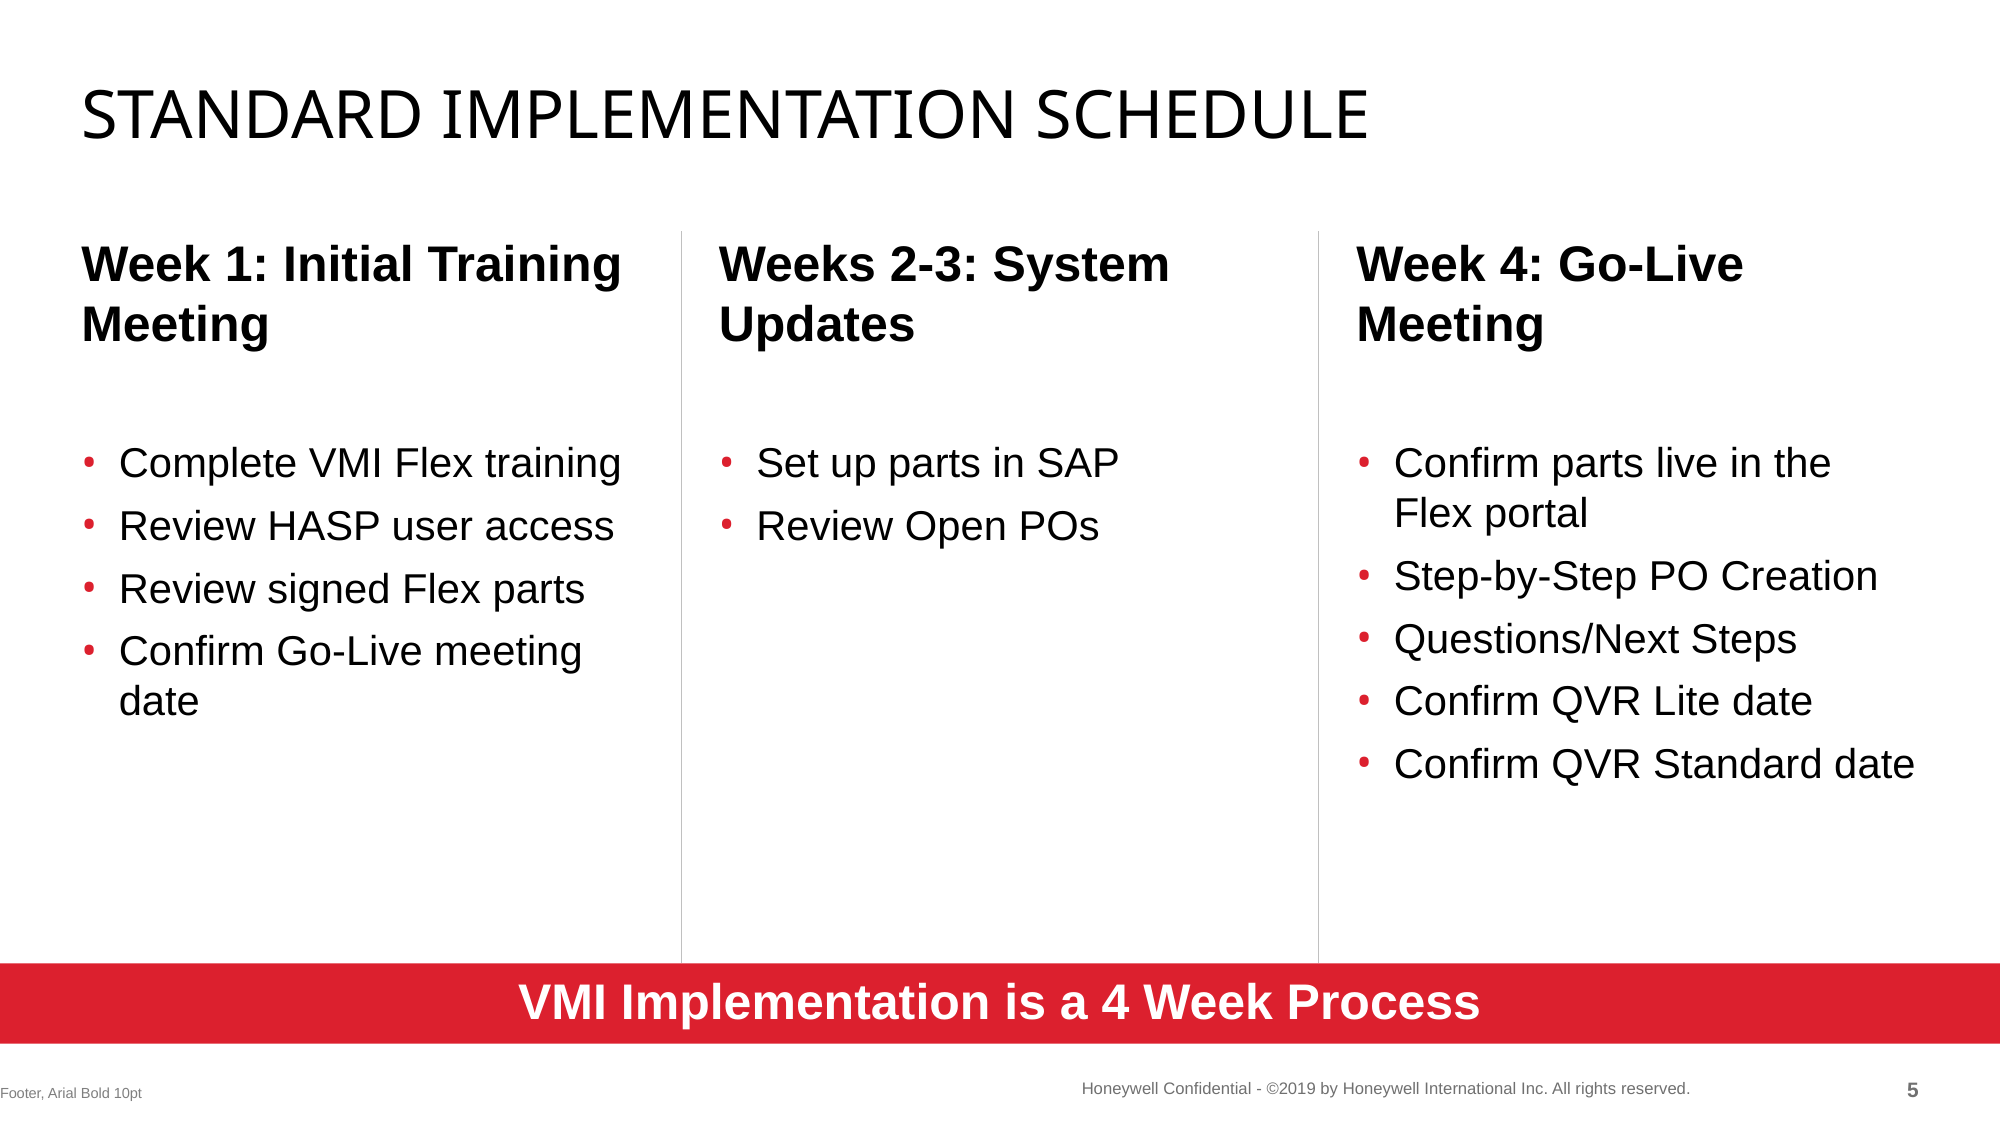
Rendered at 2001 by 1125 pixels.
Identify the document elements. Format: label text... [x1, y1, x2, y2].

footer Footer, Arial Bold 10pt [0, 1062, 2000, 1102]
text_box Week 4: Go-Live Meeting Confirm parts live in the Flex portal Step-by-Step PO Creation Questions/Next Steps Confirm QVR Lite date Confirm QVR Standard date [1356, 231, 1919, 963]
list VMI Implementation is a 4 Week Process [0, 963, 2000, 1044]
title Standard implementation schedule [81, 81, 1919, 150]
list Weeks 2-3: System Updates Set up parts in SAP Review Open POs [718, 231, 1282, 963]
list Week 1: Initial Training Meeting Complete VMI Flex training Review HASP user access Review signed Flex parts Confirm Go-Live meeting date [81, 231, 644, 963]
